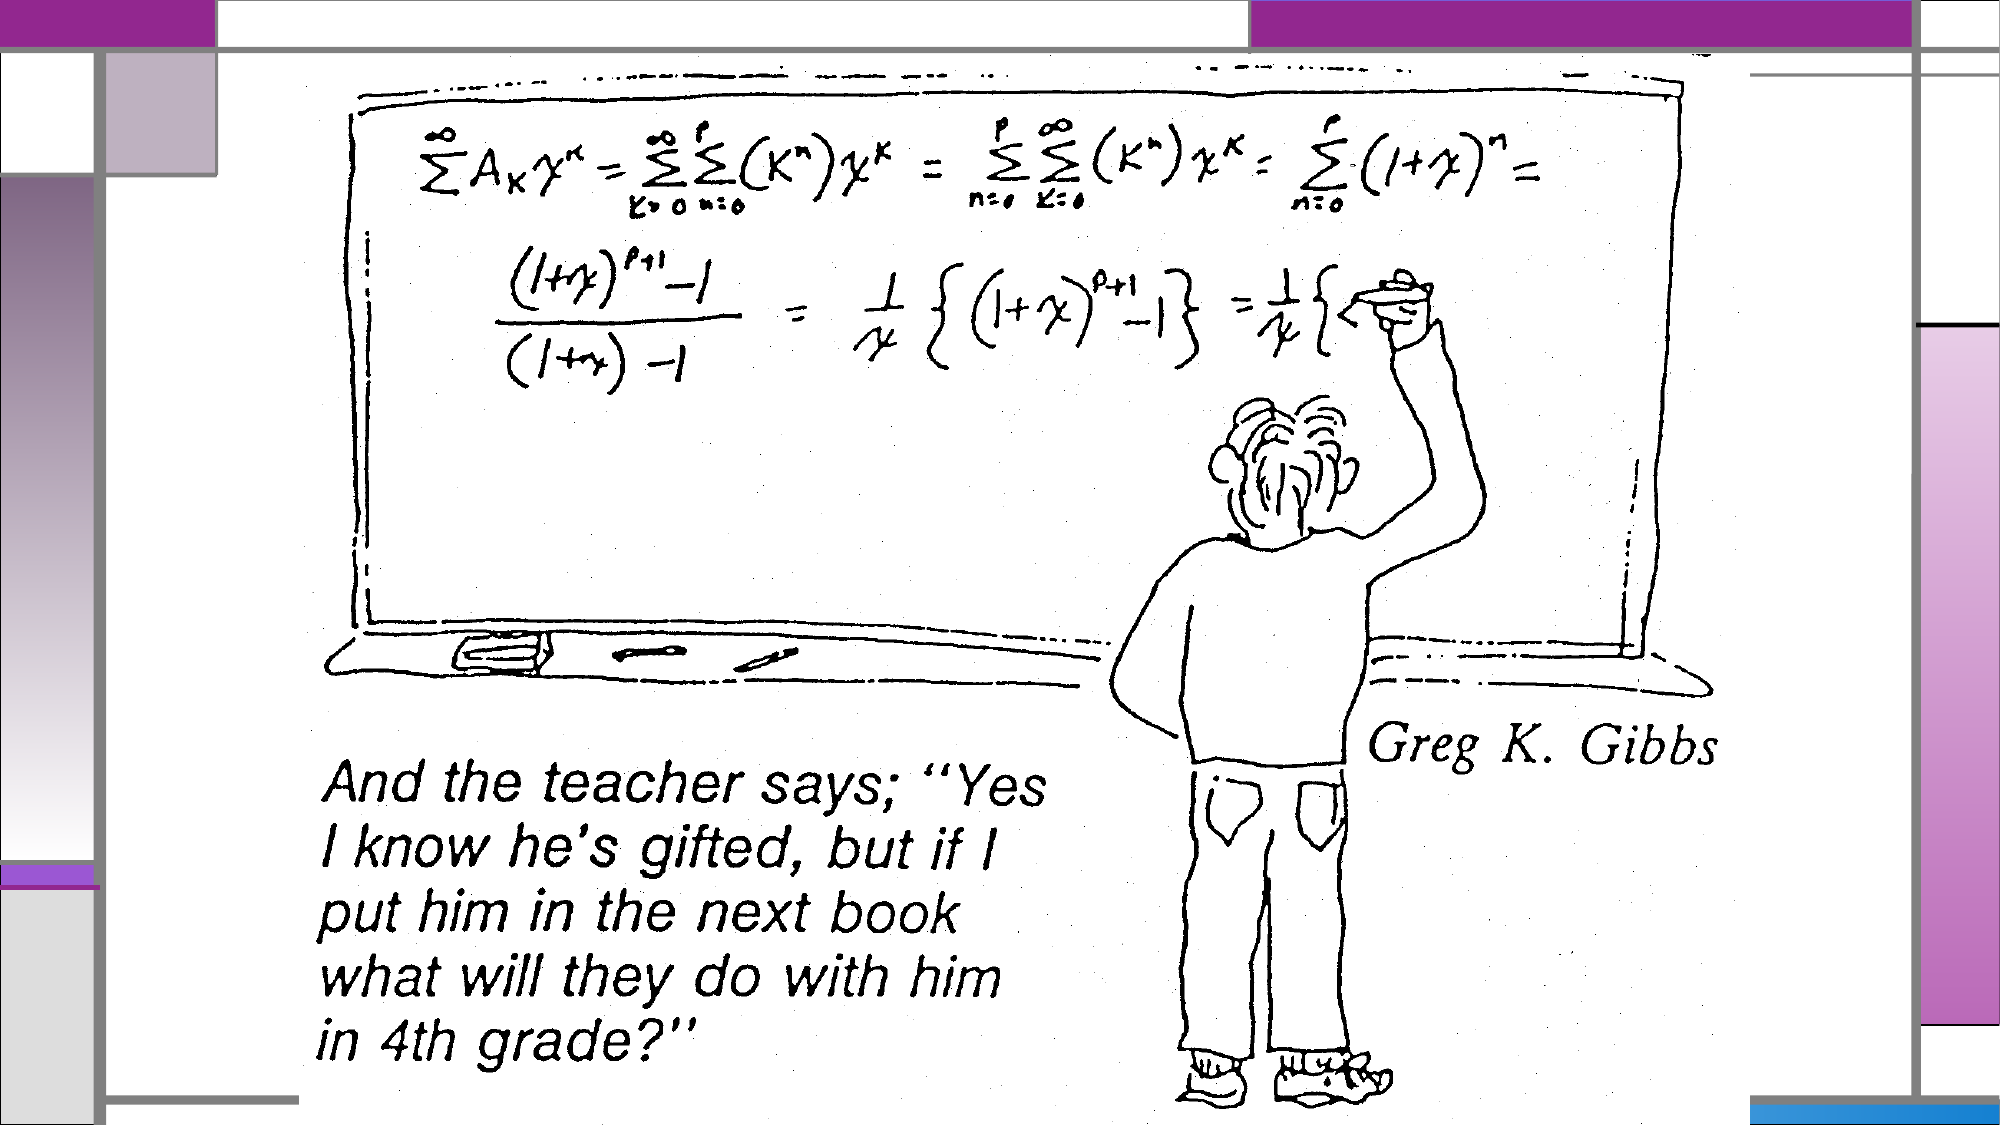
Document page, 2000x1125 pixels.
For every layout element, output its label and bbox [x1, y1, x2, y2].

picture [299, 54, 1750, 1125]
